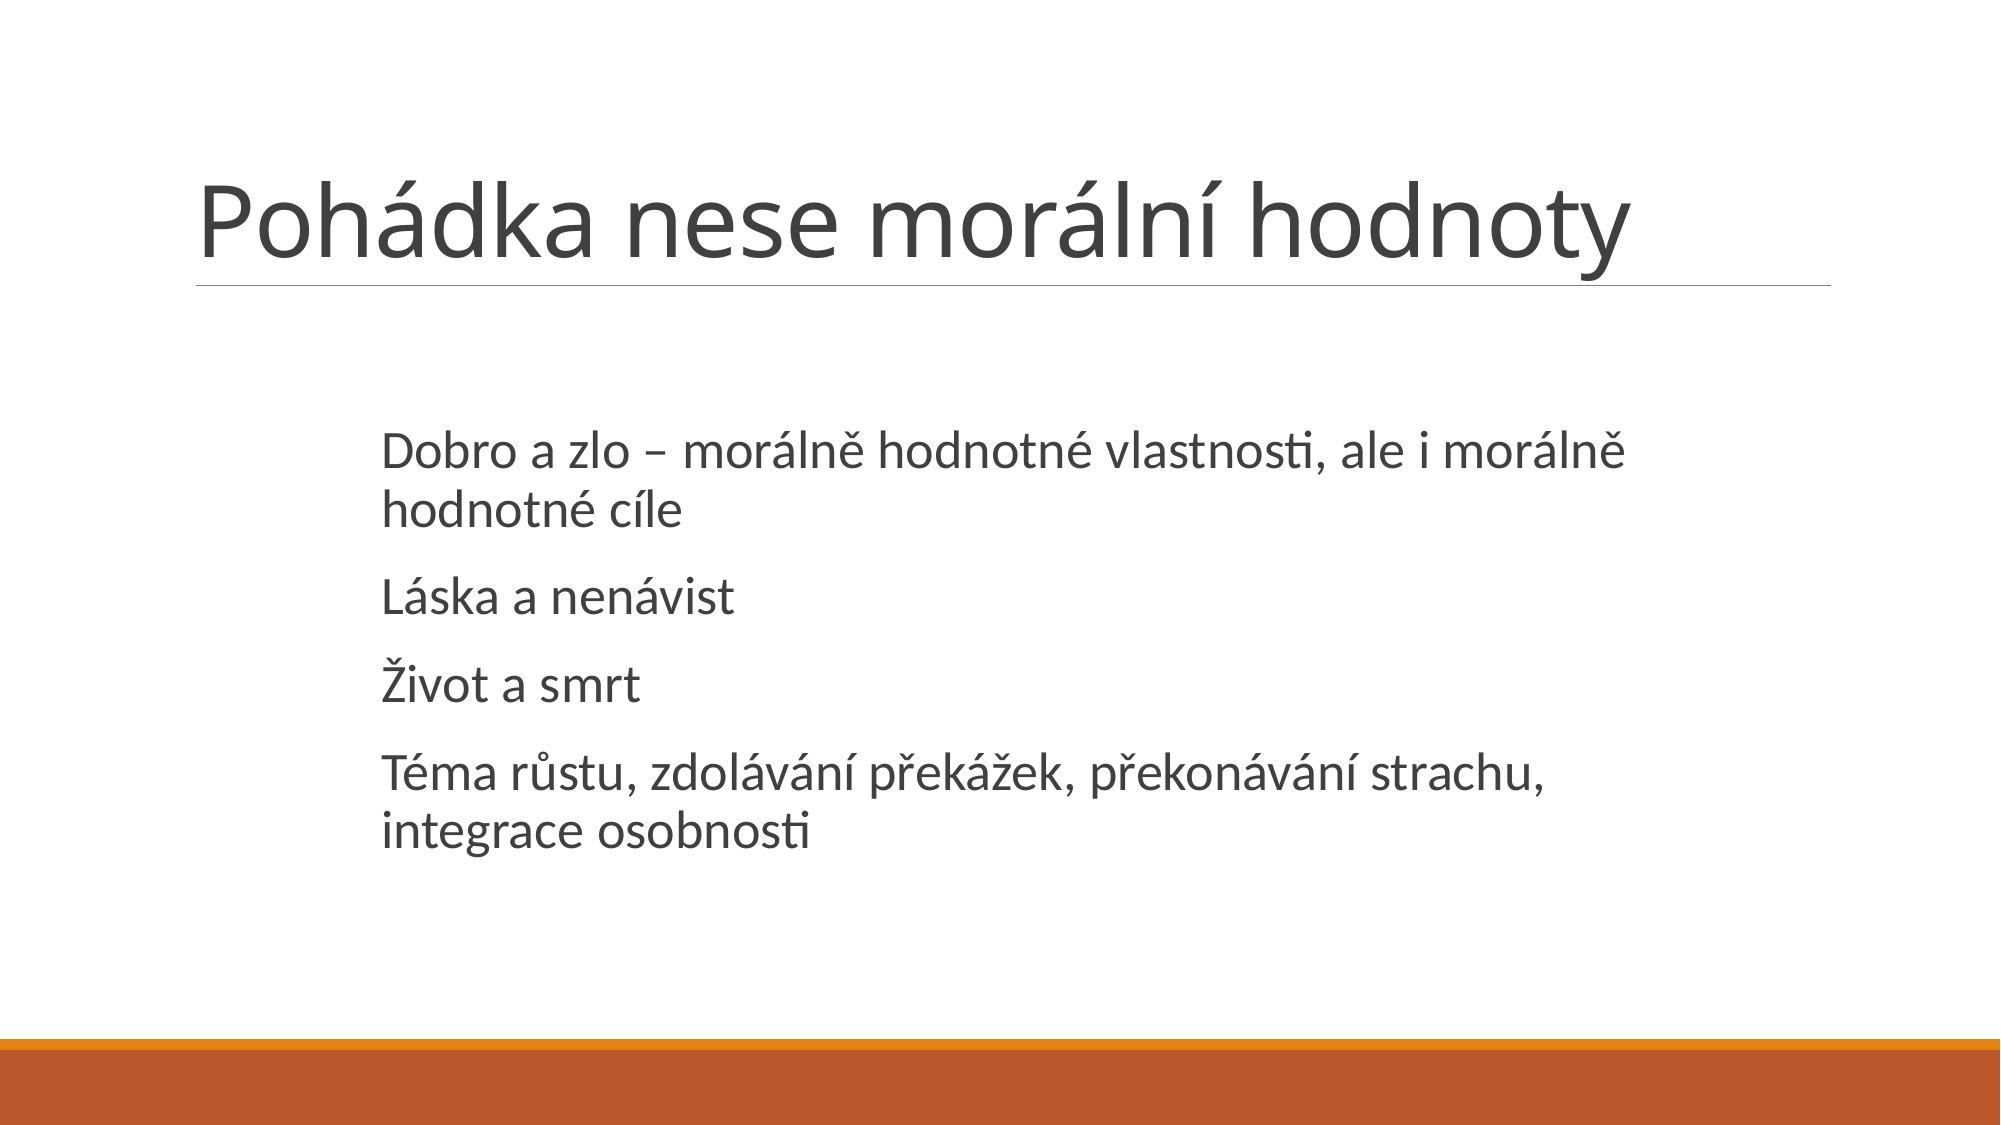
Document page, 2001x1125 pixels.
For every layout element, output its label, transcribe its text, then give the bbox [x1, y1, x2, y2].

list Dobro a zlo – morálně hodnotné vlastnosti, ale i morálně hodnotné cíle Láska a nenávist Život a smrt Téma růstu, zdolávání překážek, překonávání strachu, integrace osobnosti [366, 414, 1634, 1059]
title Pohádka nese morální hodnoty [180, 47, 1830, 285]
